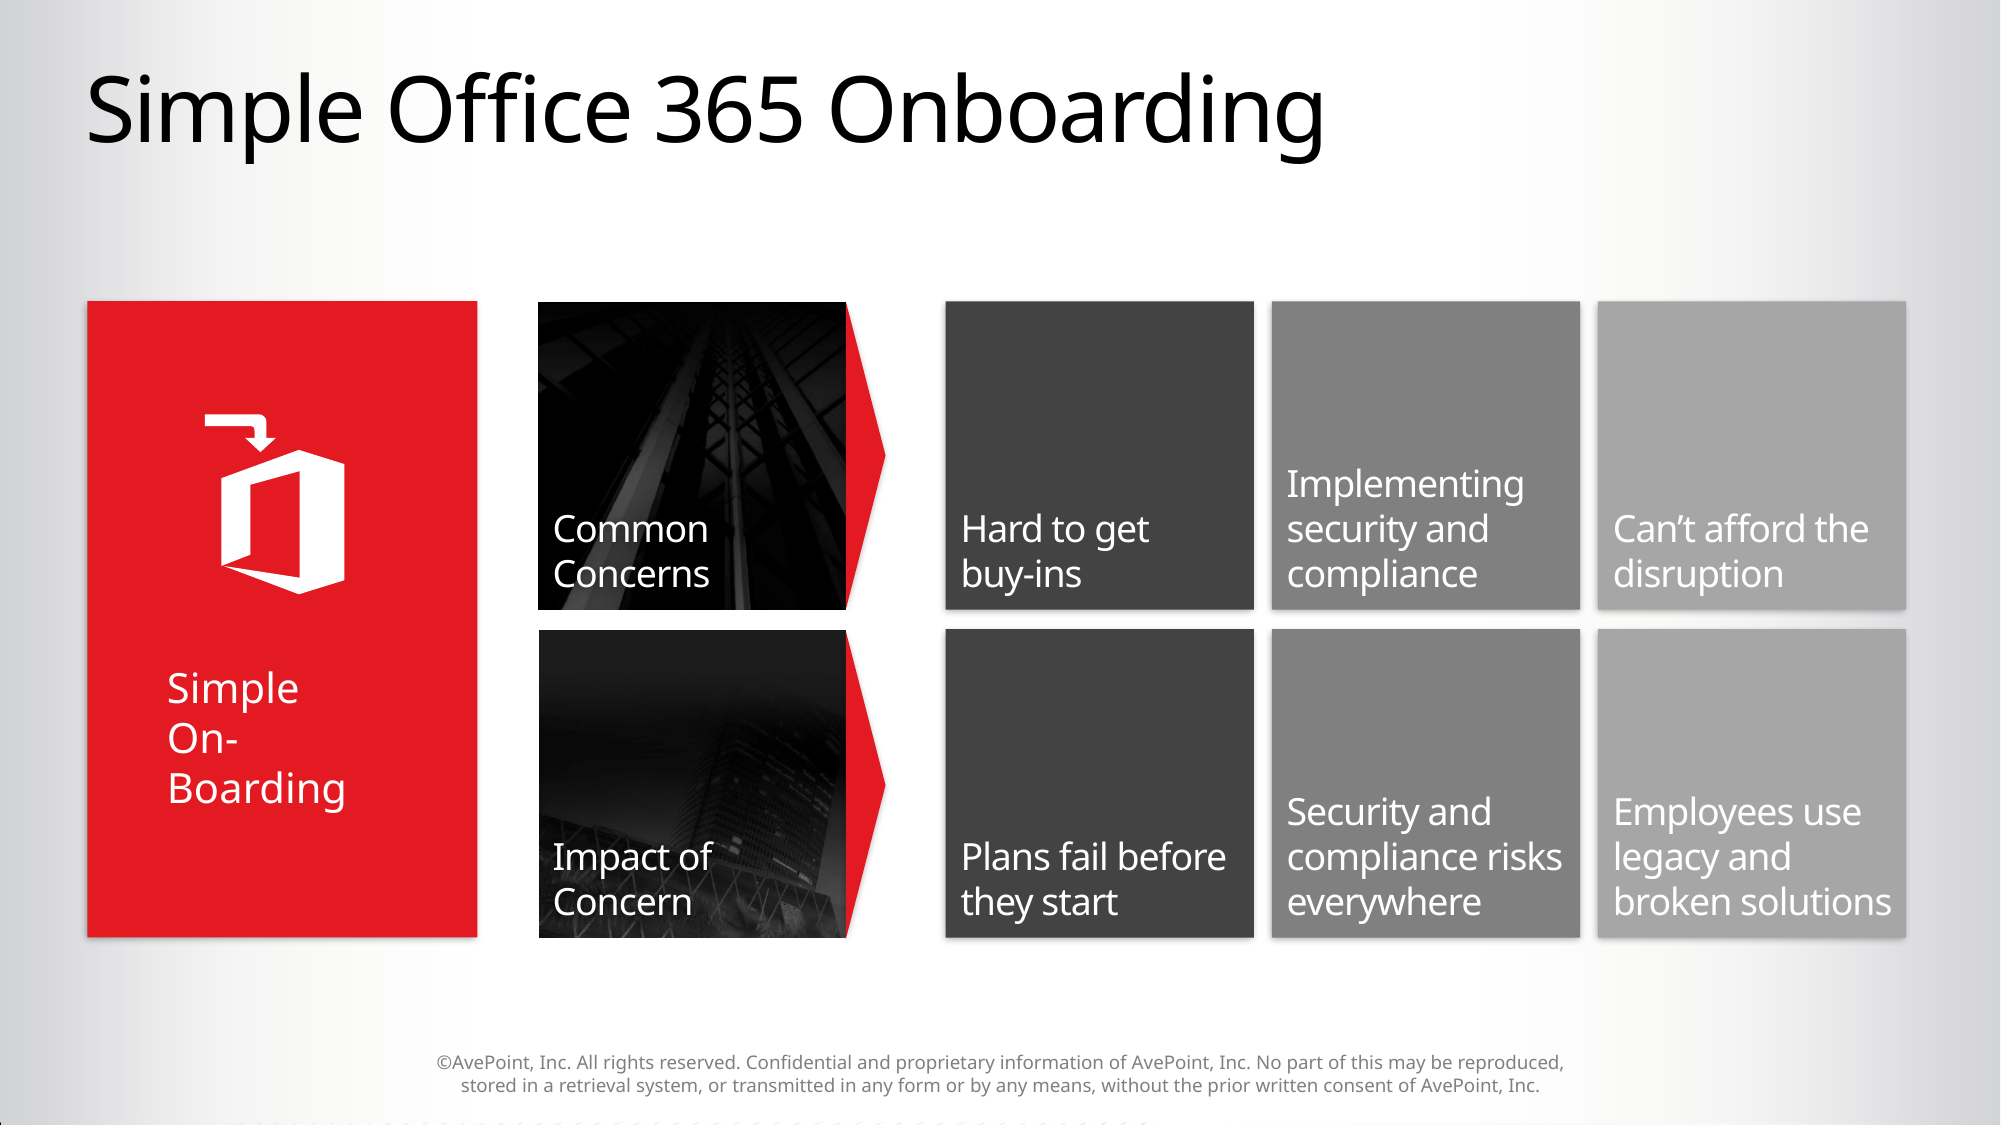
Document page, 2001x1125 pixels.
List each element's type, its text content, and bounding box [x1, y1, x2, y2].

picture [0, 0, 2001, 1125]
text_box Security and compliance risks everywhere [1271, 628, 1581, 938]
text_box Employees use legacy and broken solutions [1597, 628, 1907, 938]
text_box Simple On-Boarding [166, 662, 399, 813]
text_box Hard to get buy-ins [945, 301, 1255, 610]
text_box [851, 648, 887, 923]
text_box Plans fail before they start [945, 628, 1255, 938]
text_box Implementing security and compliance [1271, 301, 1581, 610]
text_box [851, 318, 887, 593]
text_box [87, 300, 478, 938]
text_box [204, 413, 345, 595]
text_box Can’t afford the disruption [1597, 301, 1907, 610]
title Simple Office 365 Onboarding [85, 63, 2000, 163]
